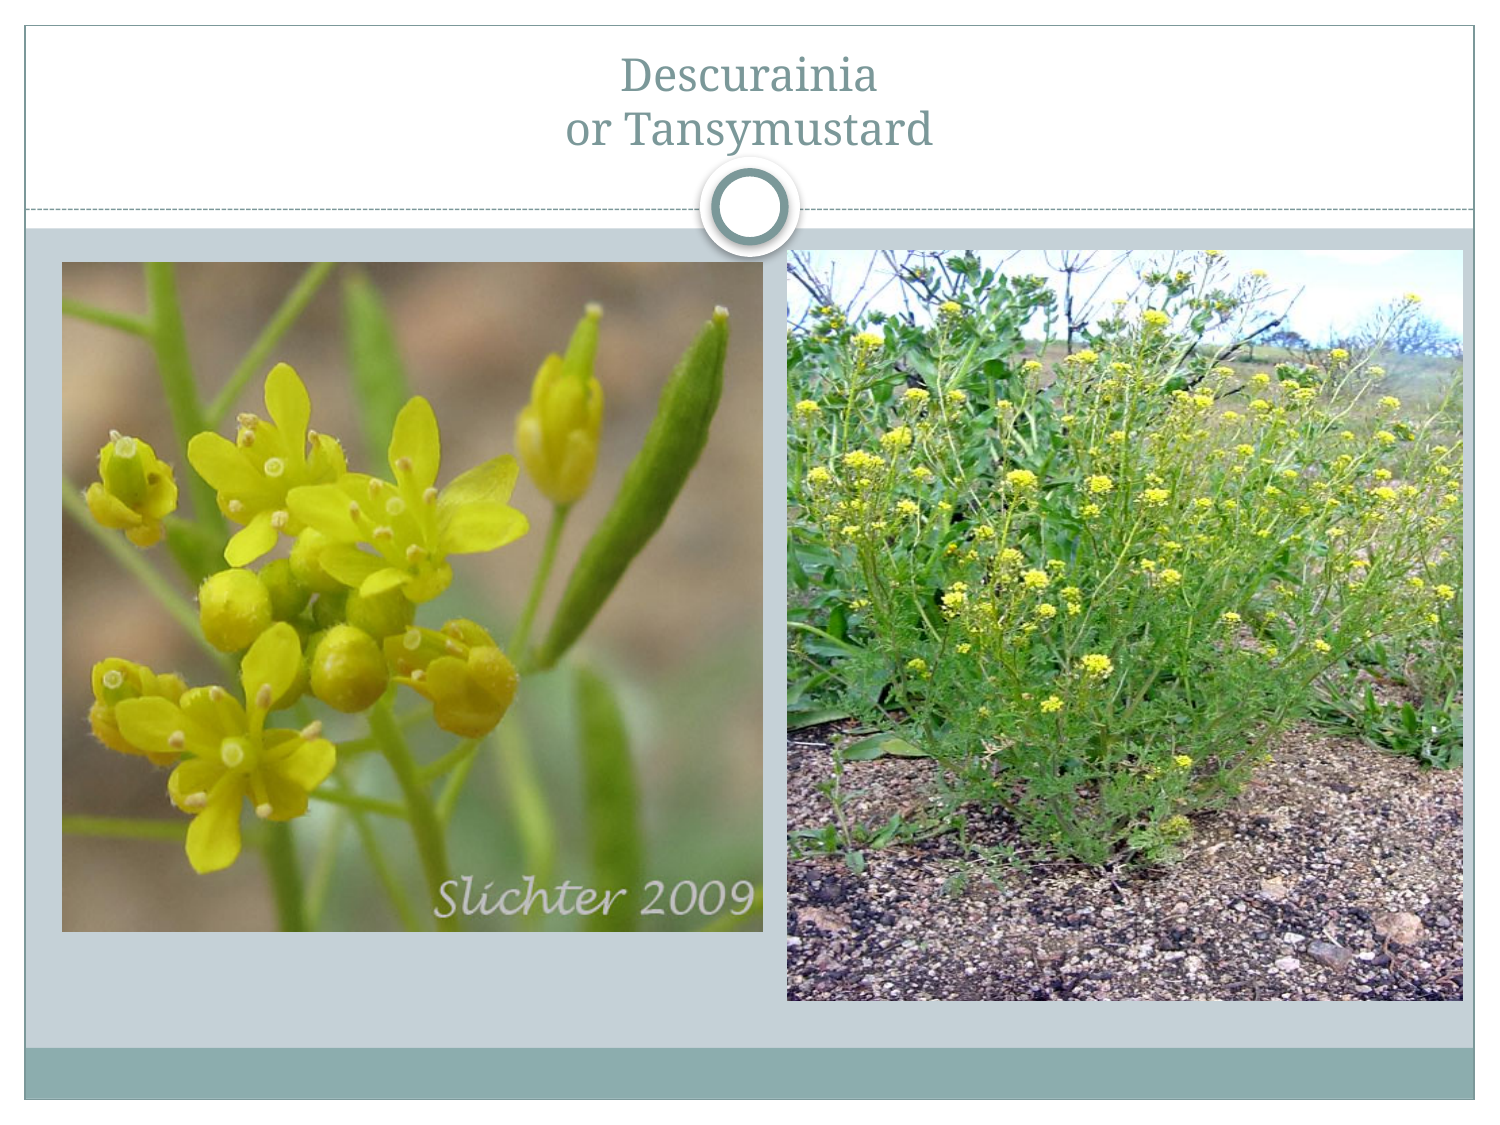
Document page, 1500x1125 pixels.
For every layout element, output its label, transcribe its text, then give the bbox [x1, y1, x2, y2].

title Descurainia or Tansymustard [49, 37, 1450, 162]
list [787, 250, 1463, 1001]
picture [62, 262, 763, 932]
